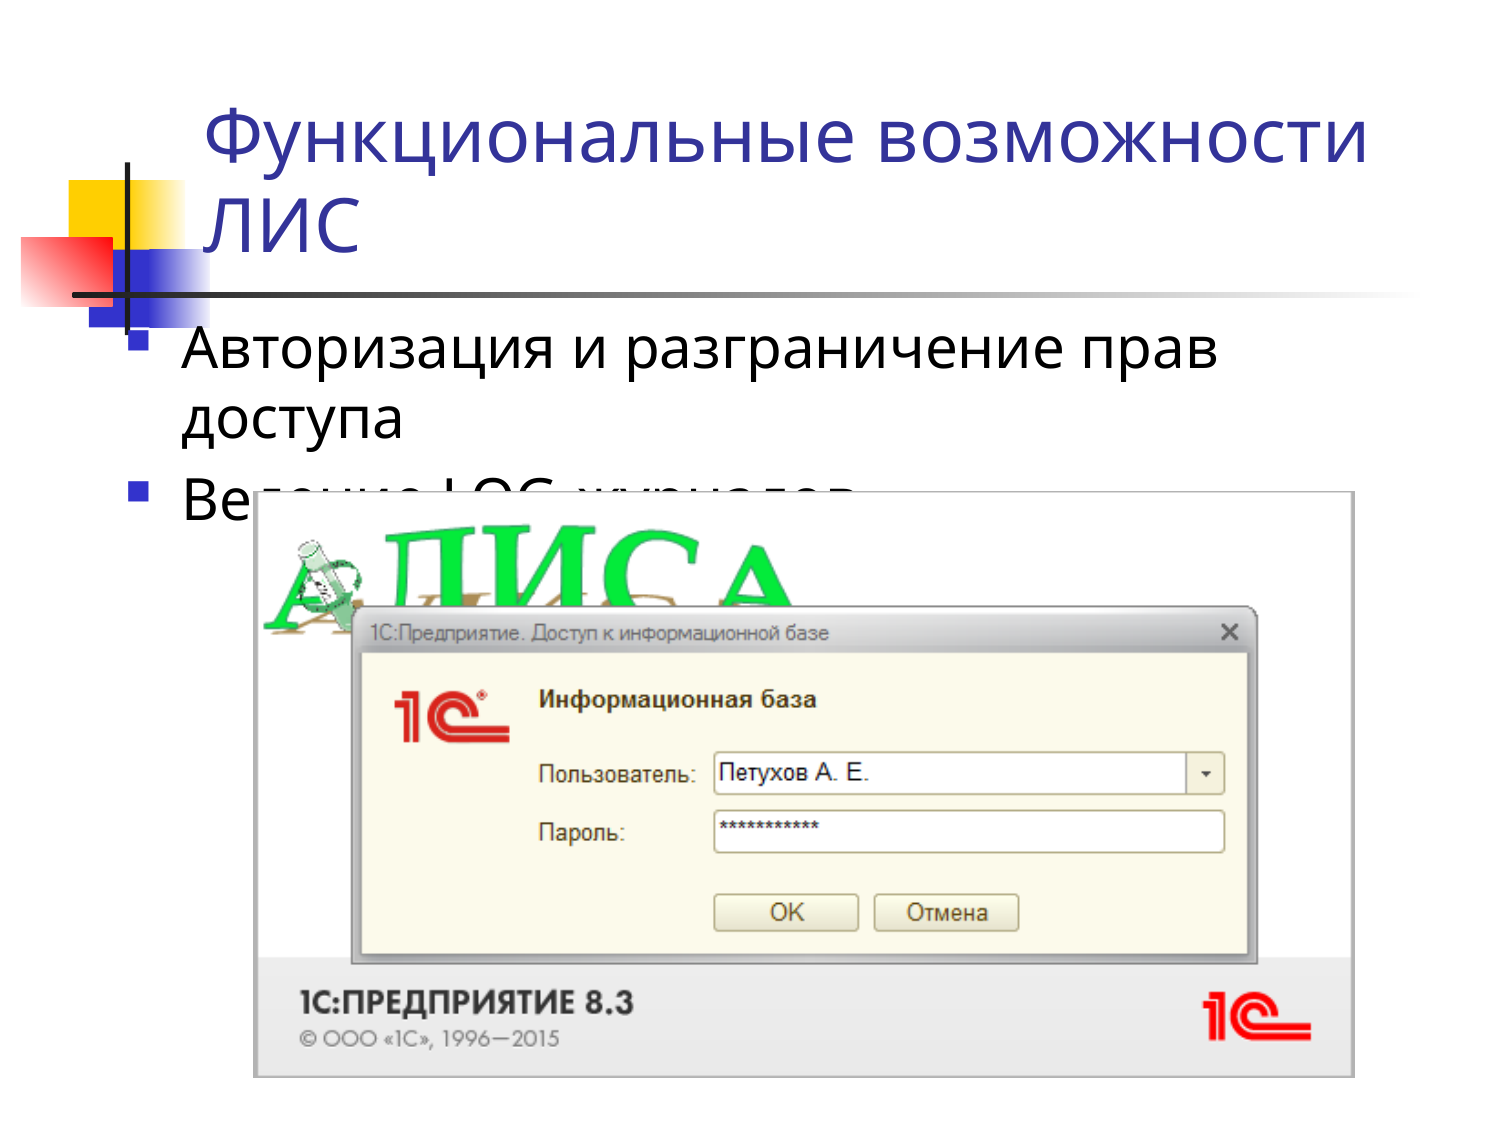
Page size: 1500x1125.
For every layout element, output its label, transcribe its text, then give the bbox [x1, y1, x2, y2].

title Функциональные возможности ЛИС [188, 34, 1468, 276]
picture [253, 491, 1355, 1078]
list Авторизация и разграничение прав доступа Ведение LOG-журналов [110, 302, 1468, 1019]
